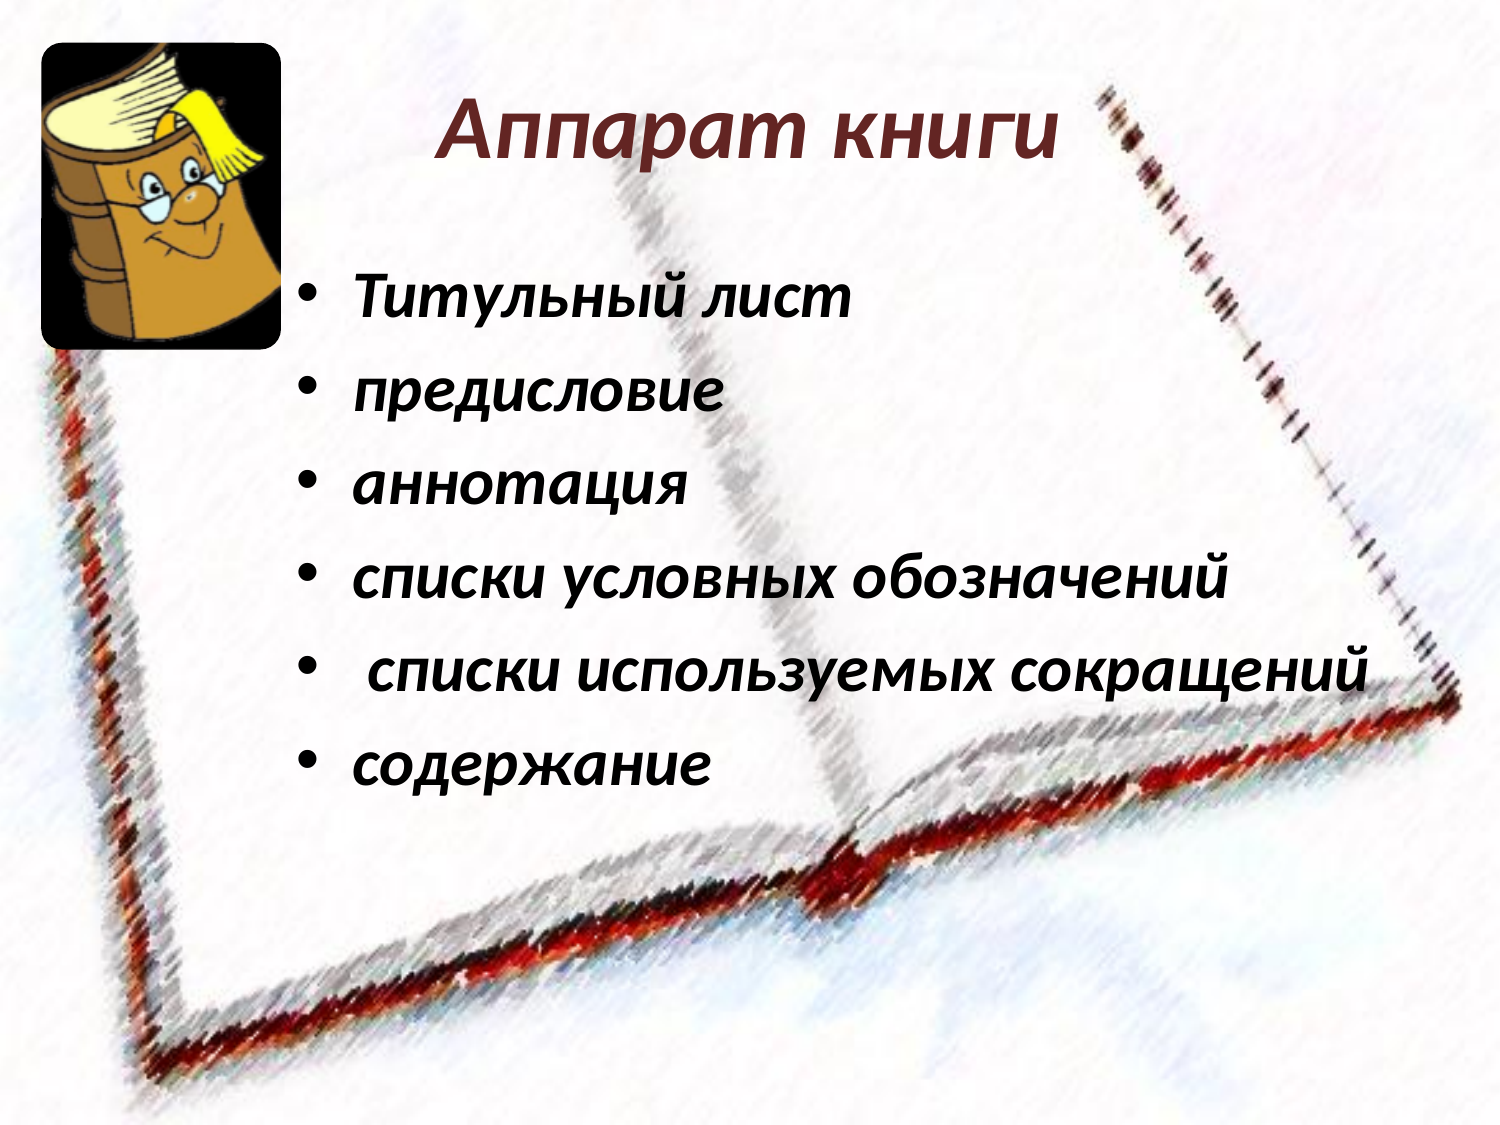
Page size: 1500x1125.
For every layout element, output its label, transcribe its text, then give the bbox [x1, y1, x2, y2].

list Титульный лист предисловие аннотация списки условных обозначений списки используемых сокращений содержание [280, 243, 1430, 1020]
picture [0, 0, 1500, 1125]
title Аппарат книги [287, 45, 1425, 200]
